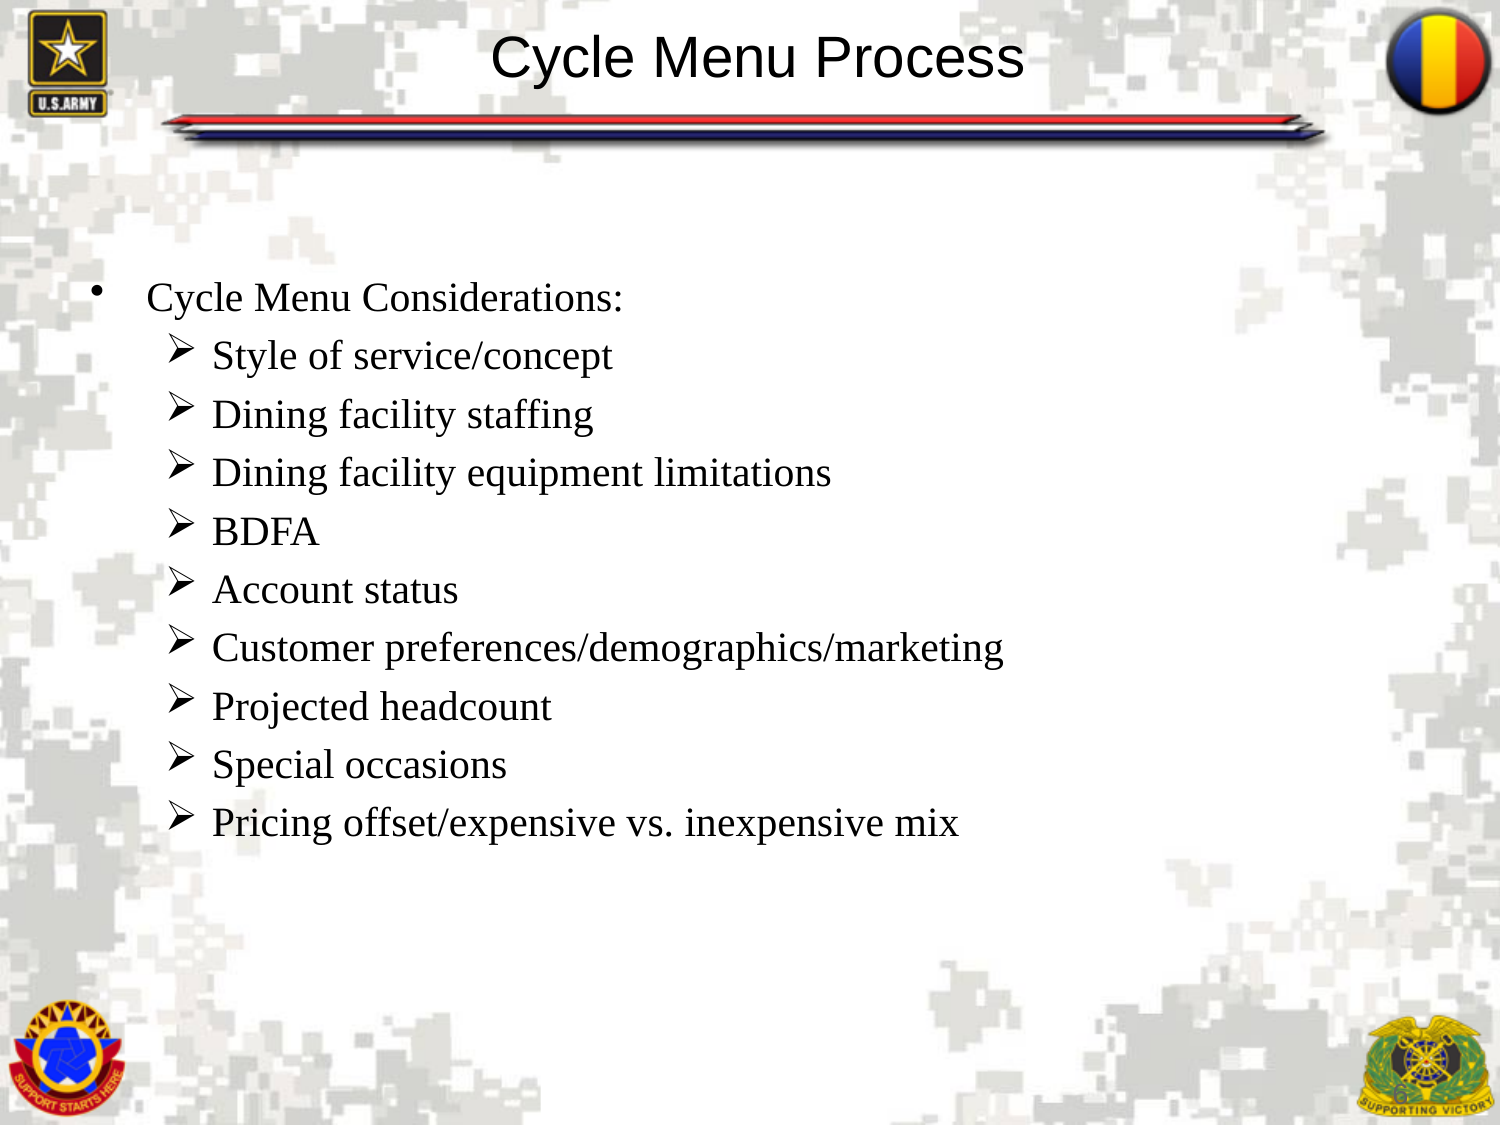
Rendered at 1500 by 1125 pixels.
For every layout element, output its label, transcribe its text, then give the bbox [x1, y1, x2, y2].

picture [0, 0, 1500, 1125]
title Cycle Menu Process [74, 0, 1426, 109]
list Cycle Menu Considerations: Style of service/concept Dining facility staffing Dining facility equipment limitations BDFA Account status Customer preferences/demographics/marketing Projected headcount Special occasions Pricing offset/expensive vs. inexpensive mix [74, 262, 1426, 1038]
